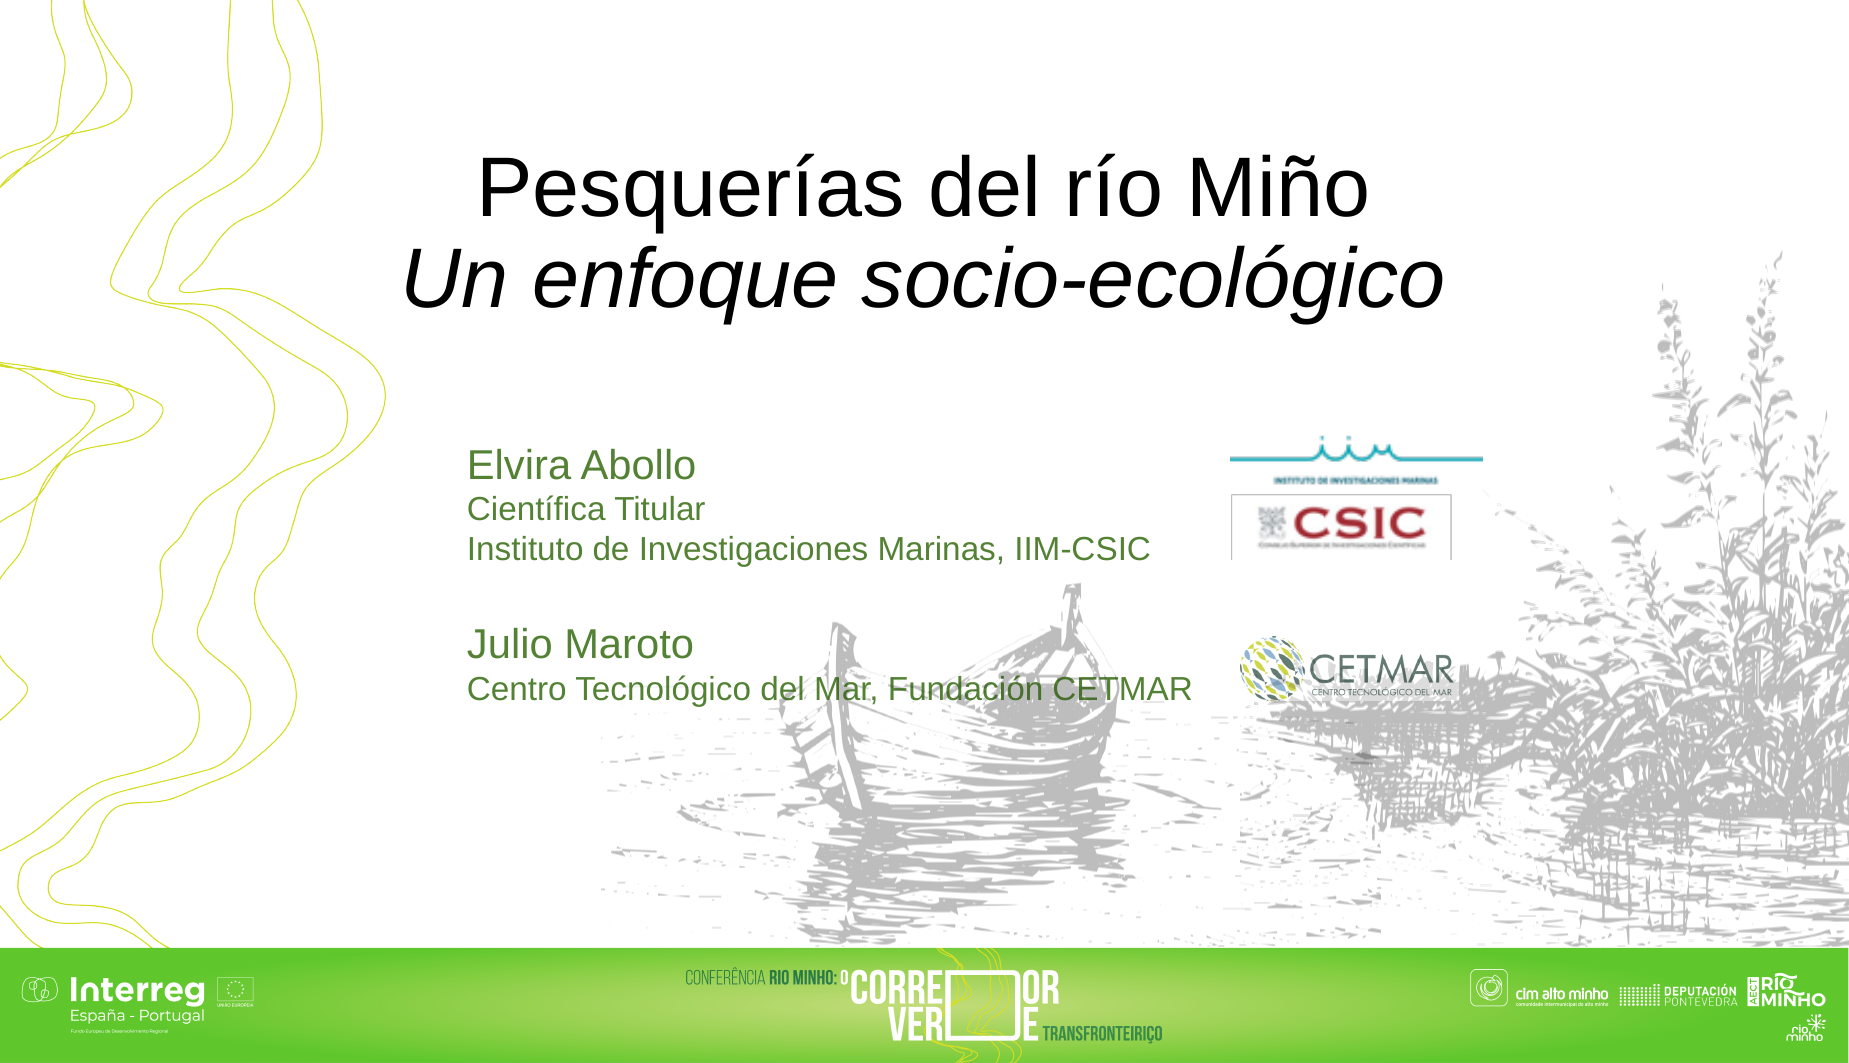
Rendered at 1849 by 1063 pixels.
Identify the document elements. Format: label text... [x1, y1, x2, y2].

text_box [601, 222, 1849, 947]
list Elvira Abollo Científica Titular Instituto de Investigaciones Marinas, IIM-CSIC Julio Maroto Centro Tecnológico del Mar, Fundación CETMAR [451, 429, 601, 826]
picture [1230, 422, 1483, 560]
title Pesquerías del río Miño Un enfoque socio-ecológico [29, 133, 1819, 336]
picture [0, 0, 1849, 1063]
